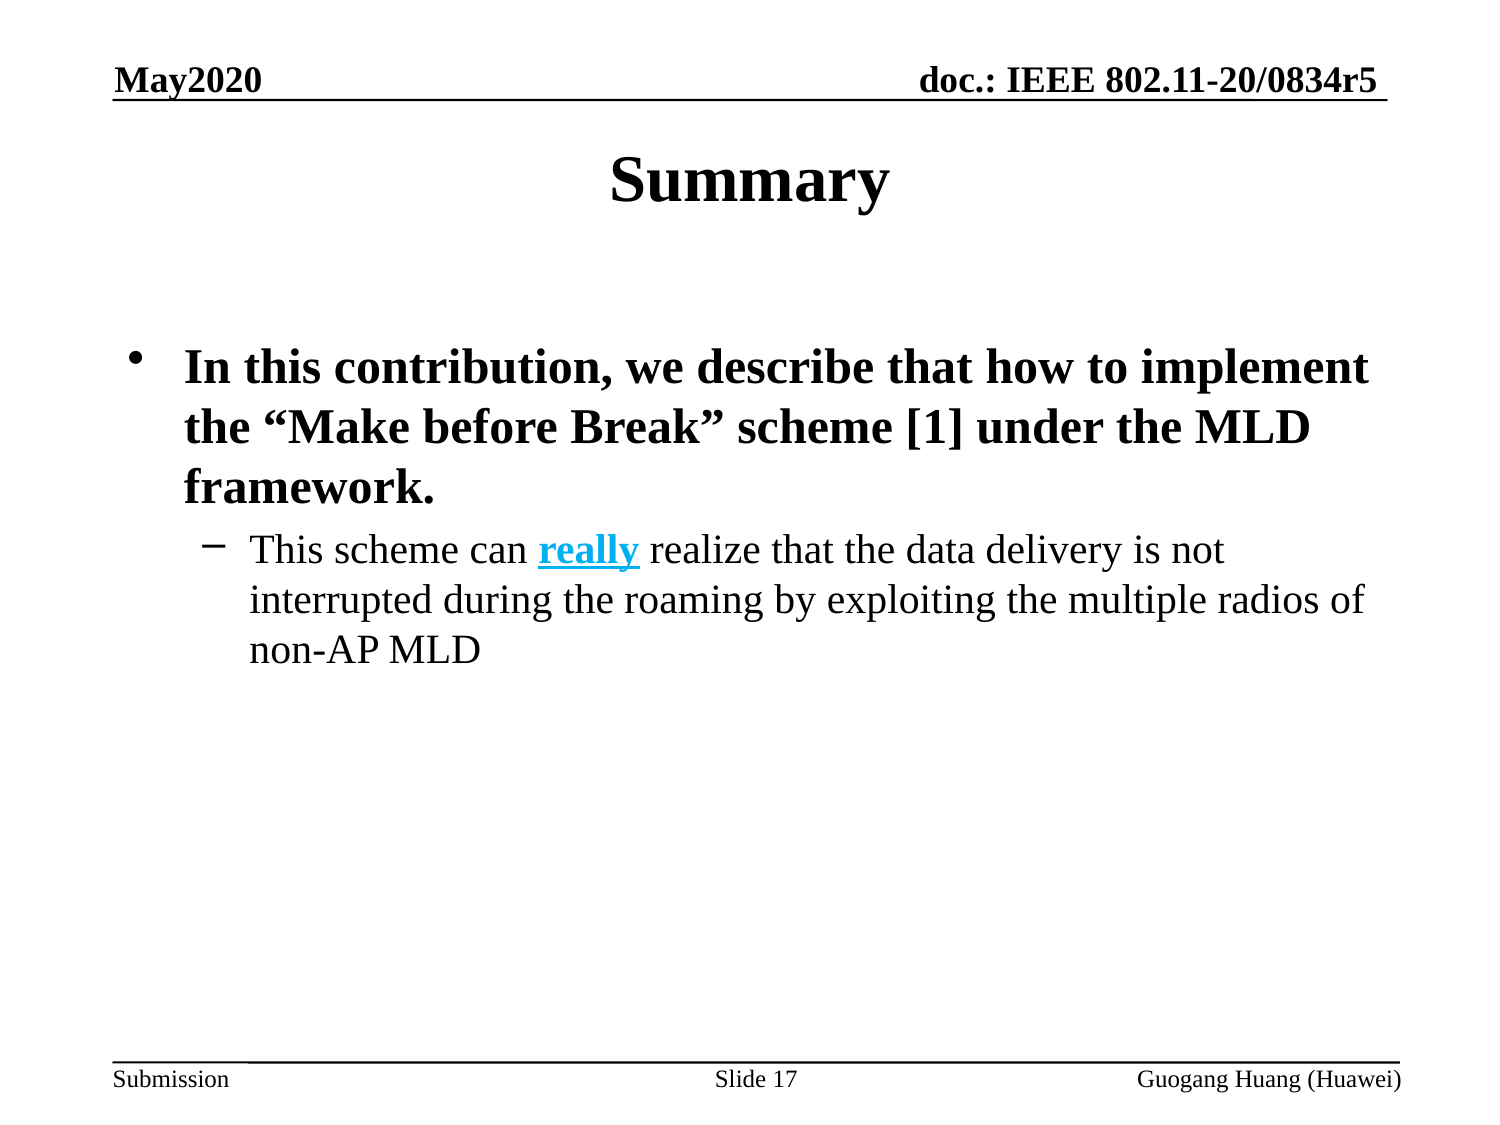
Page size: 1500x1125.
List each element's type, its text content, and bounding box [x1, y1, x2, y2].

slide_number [114, 54, 264, 101]
text_box Summary [112, 112, 1388, 238]
slide_number Slide 17 [712, 1061, 800, 1093]
list In this contribution, we describe that how to implement the “Make before Break” scheme [1] under the MLD framework. This scheme can really realize that the data delivery is not interrupted during the roaming by exploiting the multiple radios of non-AP MLD [112, 326, 1388, 1002]
footer Guogang Huang (Huawei) [1133, 1061, 1402, 1093]
